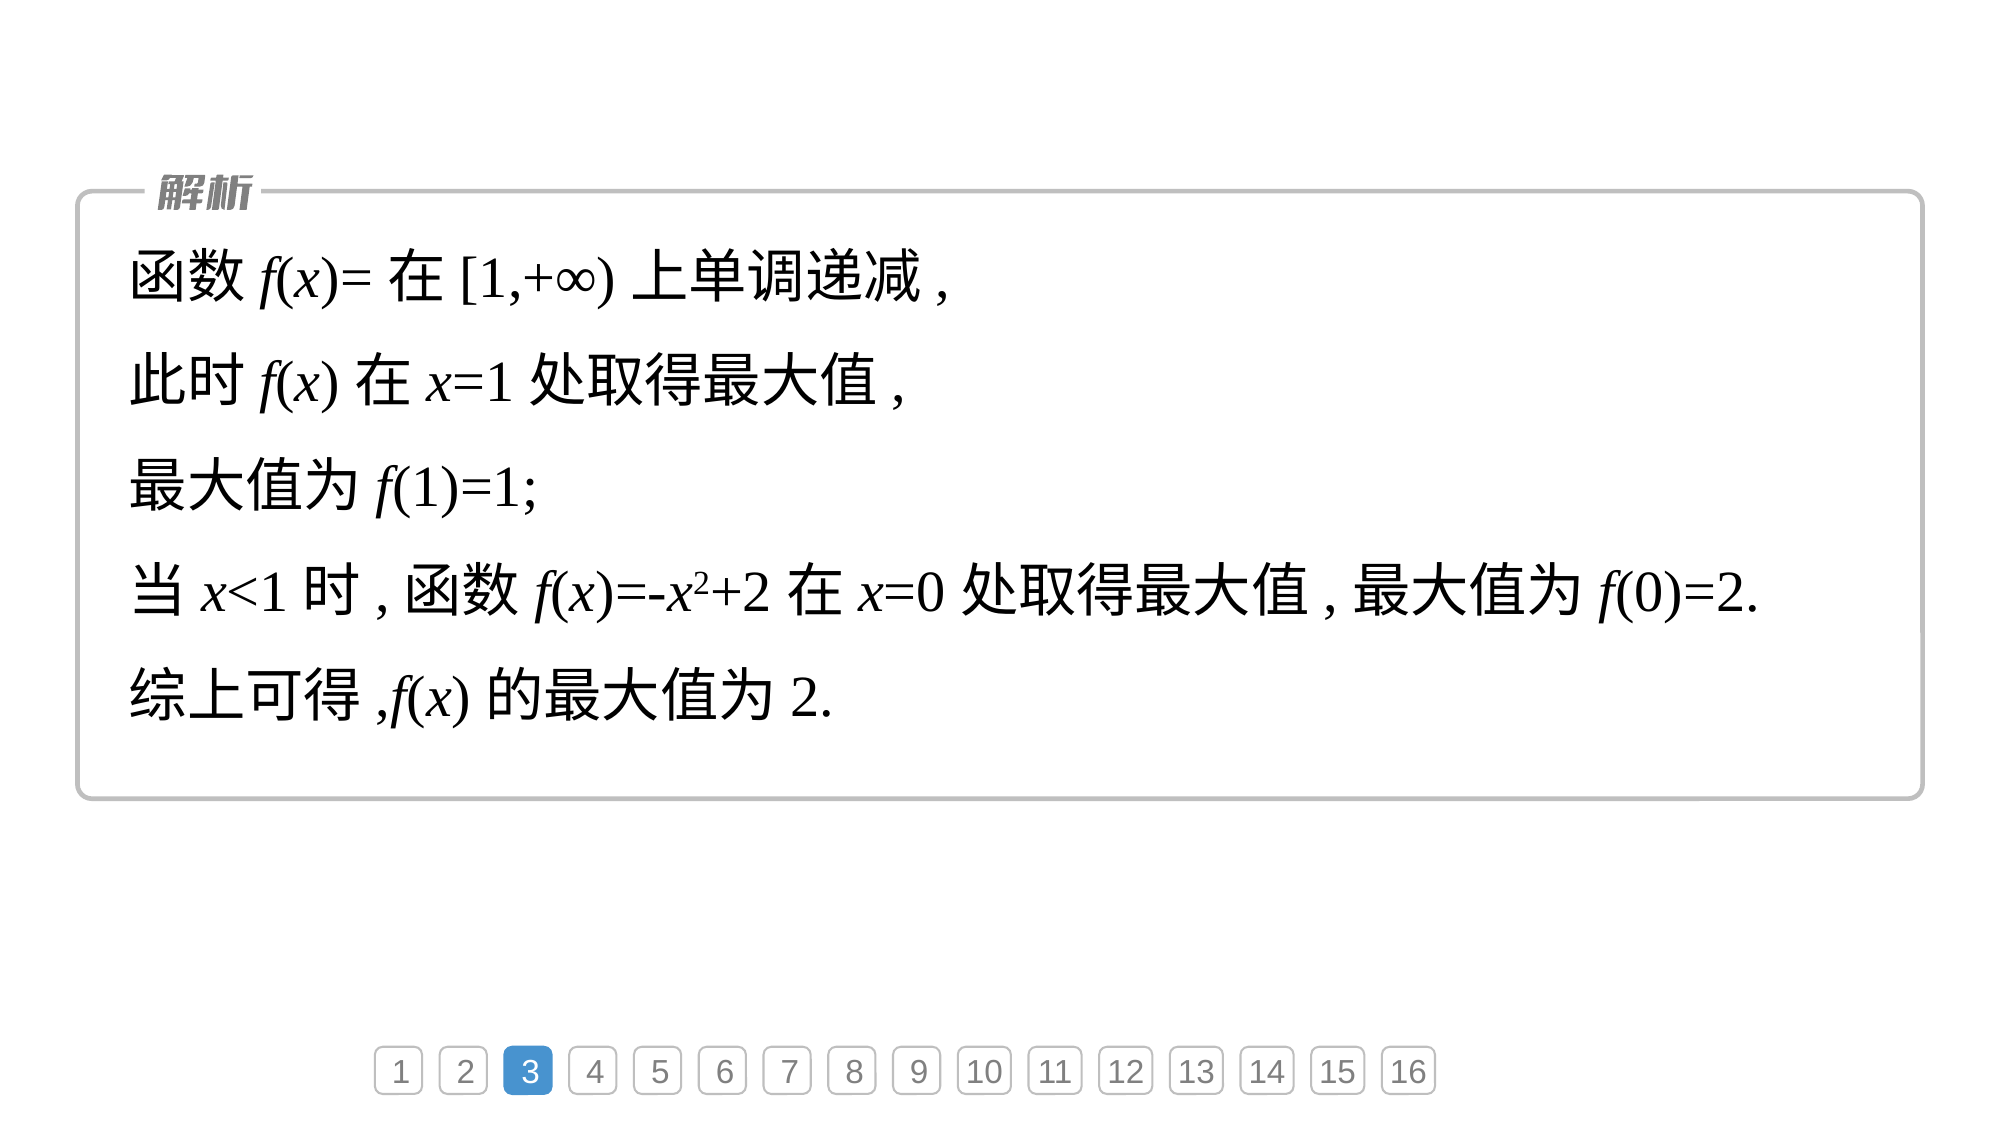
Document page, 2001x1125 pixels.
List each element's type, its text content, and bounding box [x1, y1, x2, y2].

text_box 11 [1027, 1045, 1083, 1096]
text_box 10 [956, 1045, 1012, 1096]
text_box 7 [762, 1045, 812, 1096]
text_box 2 [438, 1045, 488, 1096]
text_box 8 [827, 1045, 877, 1096]
text_box 6 [697, 1045, 748, 1096]
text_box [77, 172, 1923, 799]
text_box 16 [1380, 1045, 1437, 1096]
text_box 4 [568, 1045, 618, 1096]
text_box 5 [632, 1045, 683, 1096]
text_box 13 [1168, 1045, 1225, 1096]
text_box 14 [1239, 1045, 1295, 1096]
text_box 9 [891, 1045, 942, 1096]
text_box 3 [503, 1045, 553, 1096]
text_box 1 [373, 1045, 424, 1096]
text_box 15 [1310, 1045, 1366, 1096]
text_box 12 [1098, 1045, 1154, 1096]
